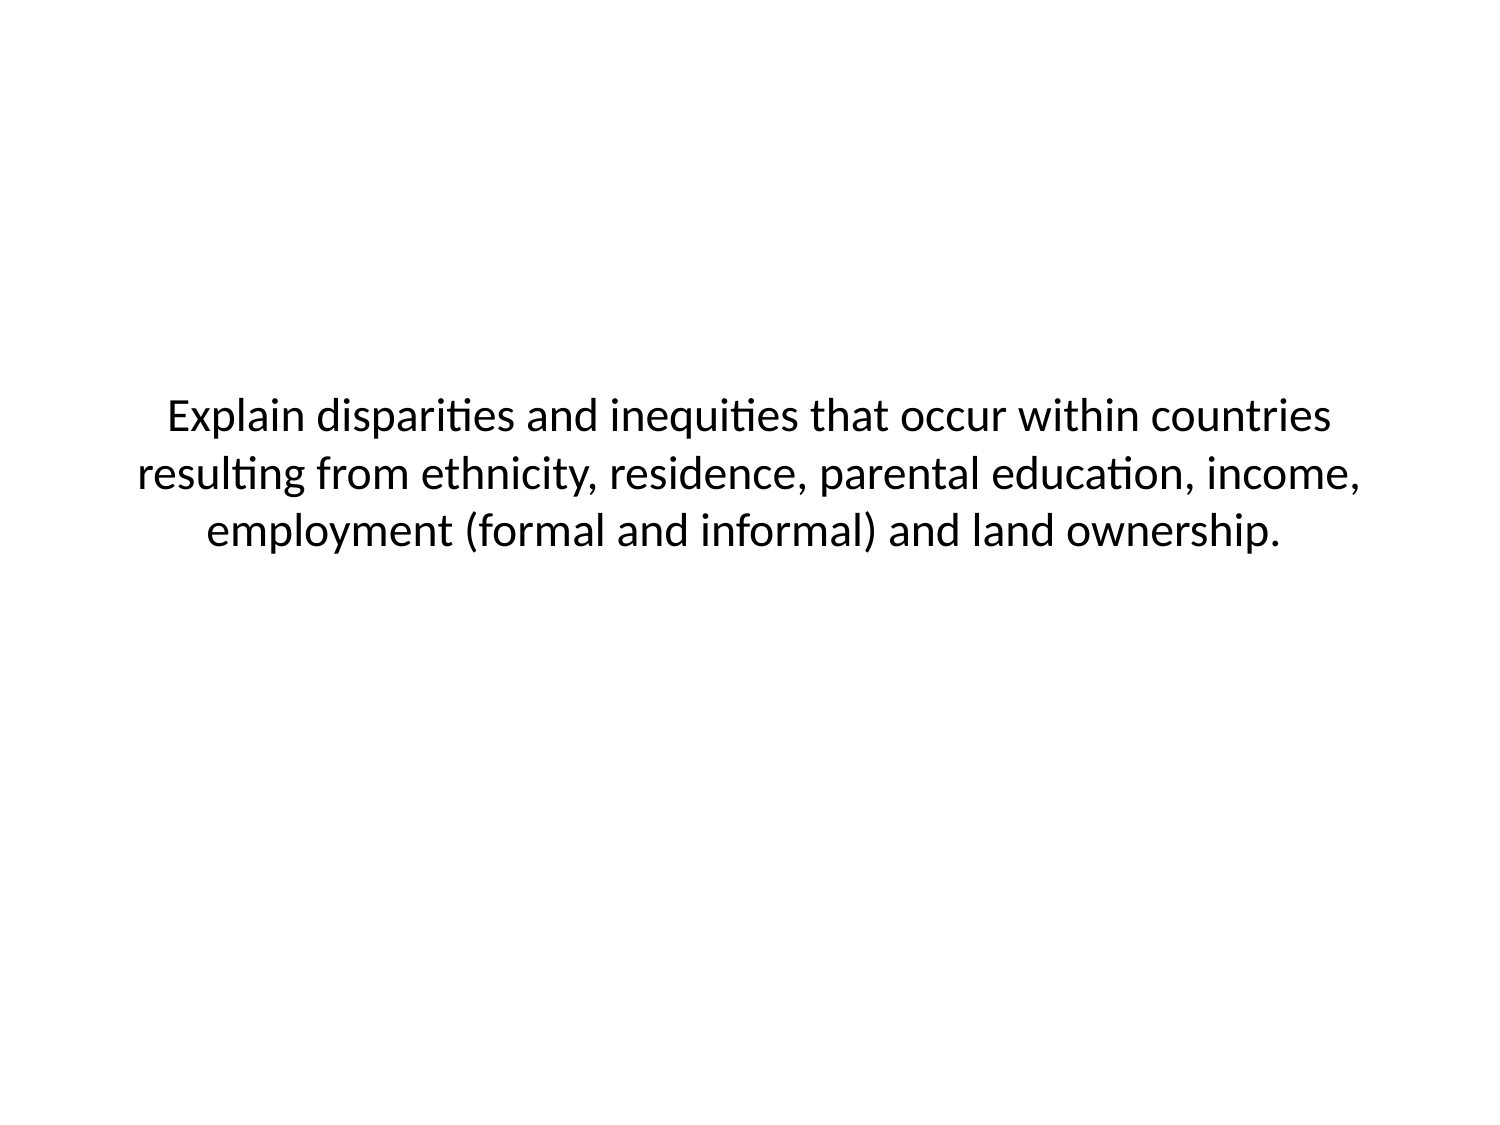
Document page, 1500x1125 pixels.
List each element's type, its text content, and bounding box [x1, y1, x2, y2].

title Explain disparities and inequities that occur within countries resulting from ethnicity, residence, parental education, income, employment (formal and informal) and land ownership. [112, 349, 1388, 591]
